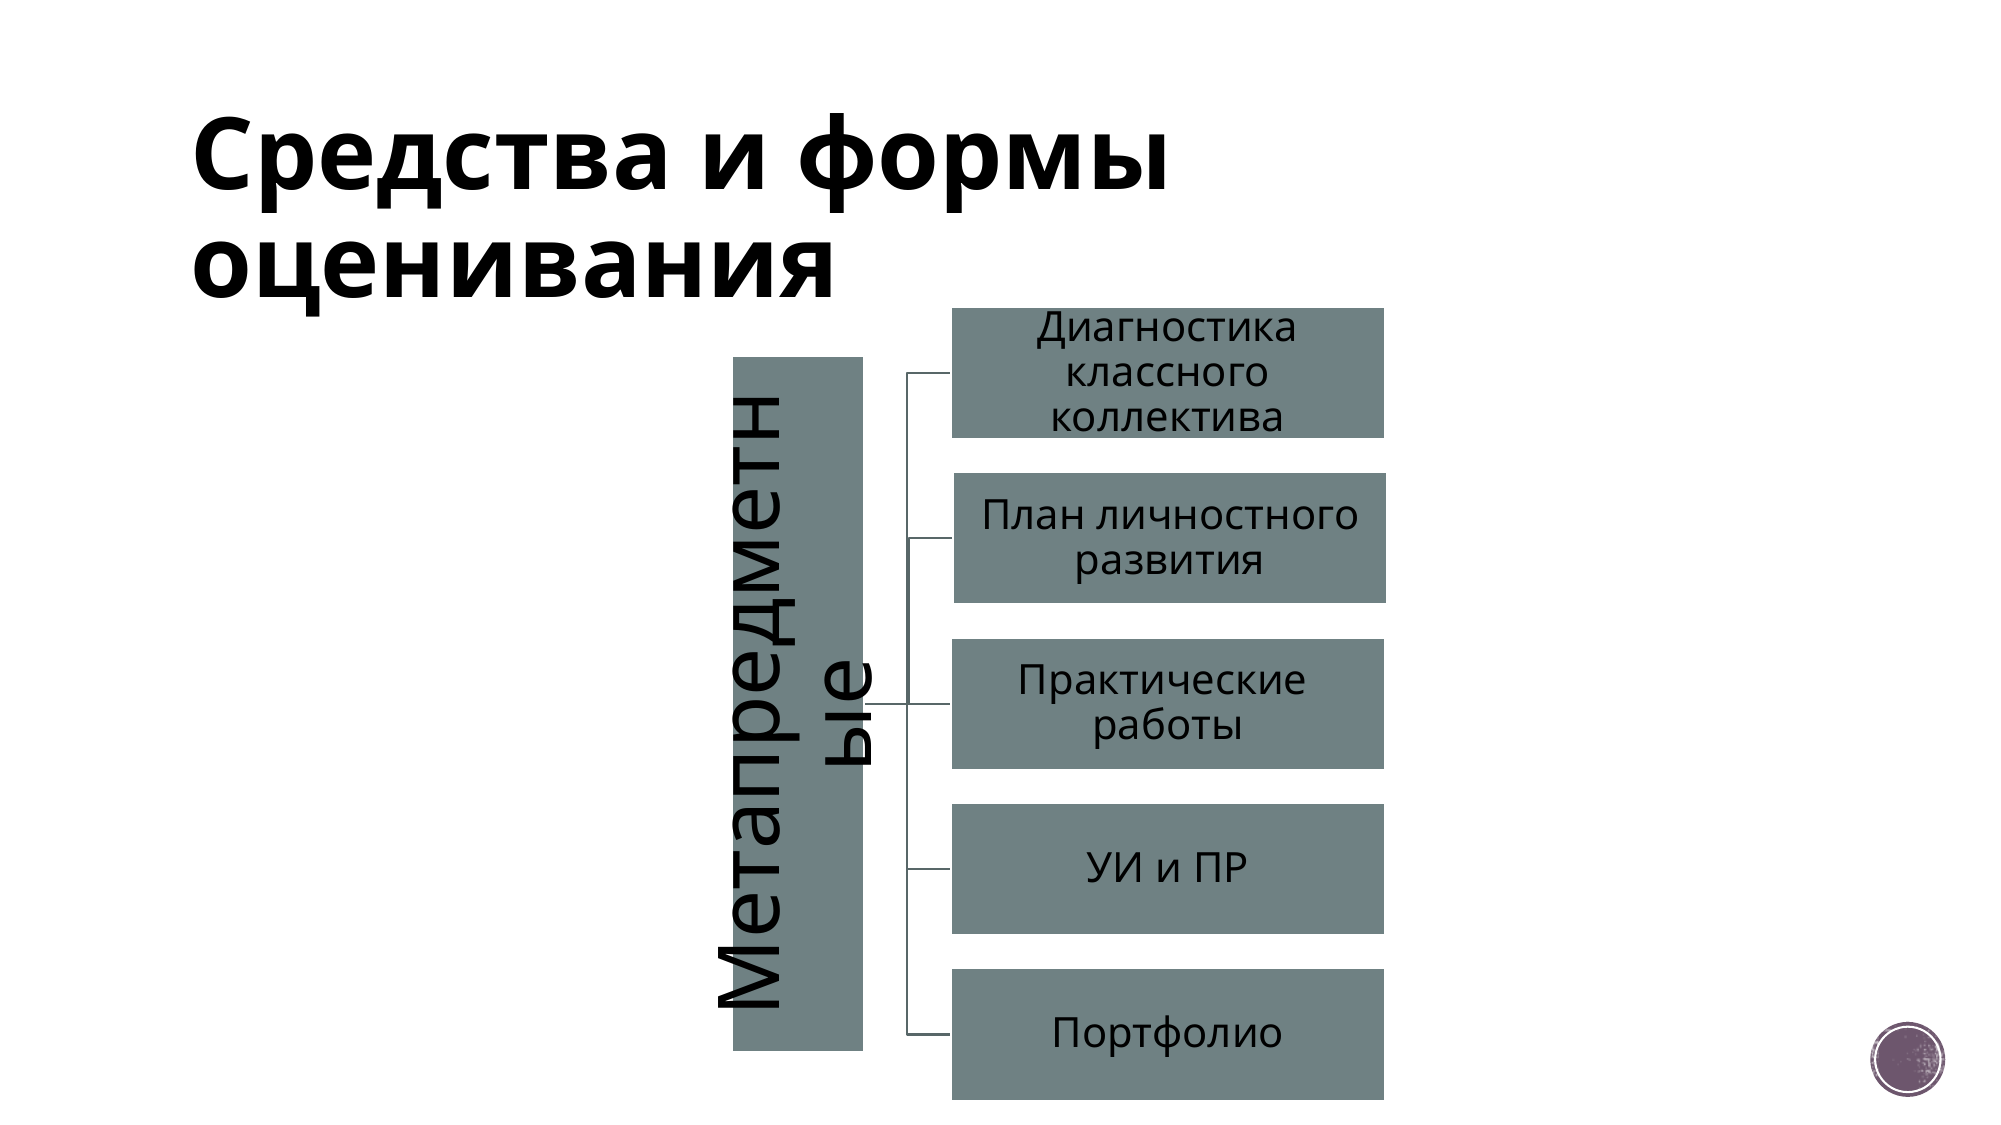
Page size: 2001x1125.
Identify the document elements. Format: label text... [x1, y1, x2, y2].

title Средства и формы оценивания [175, 79, 1826, 306]
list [176, 308, 1939, 1100]
